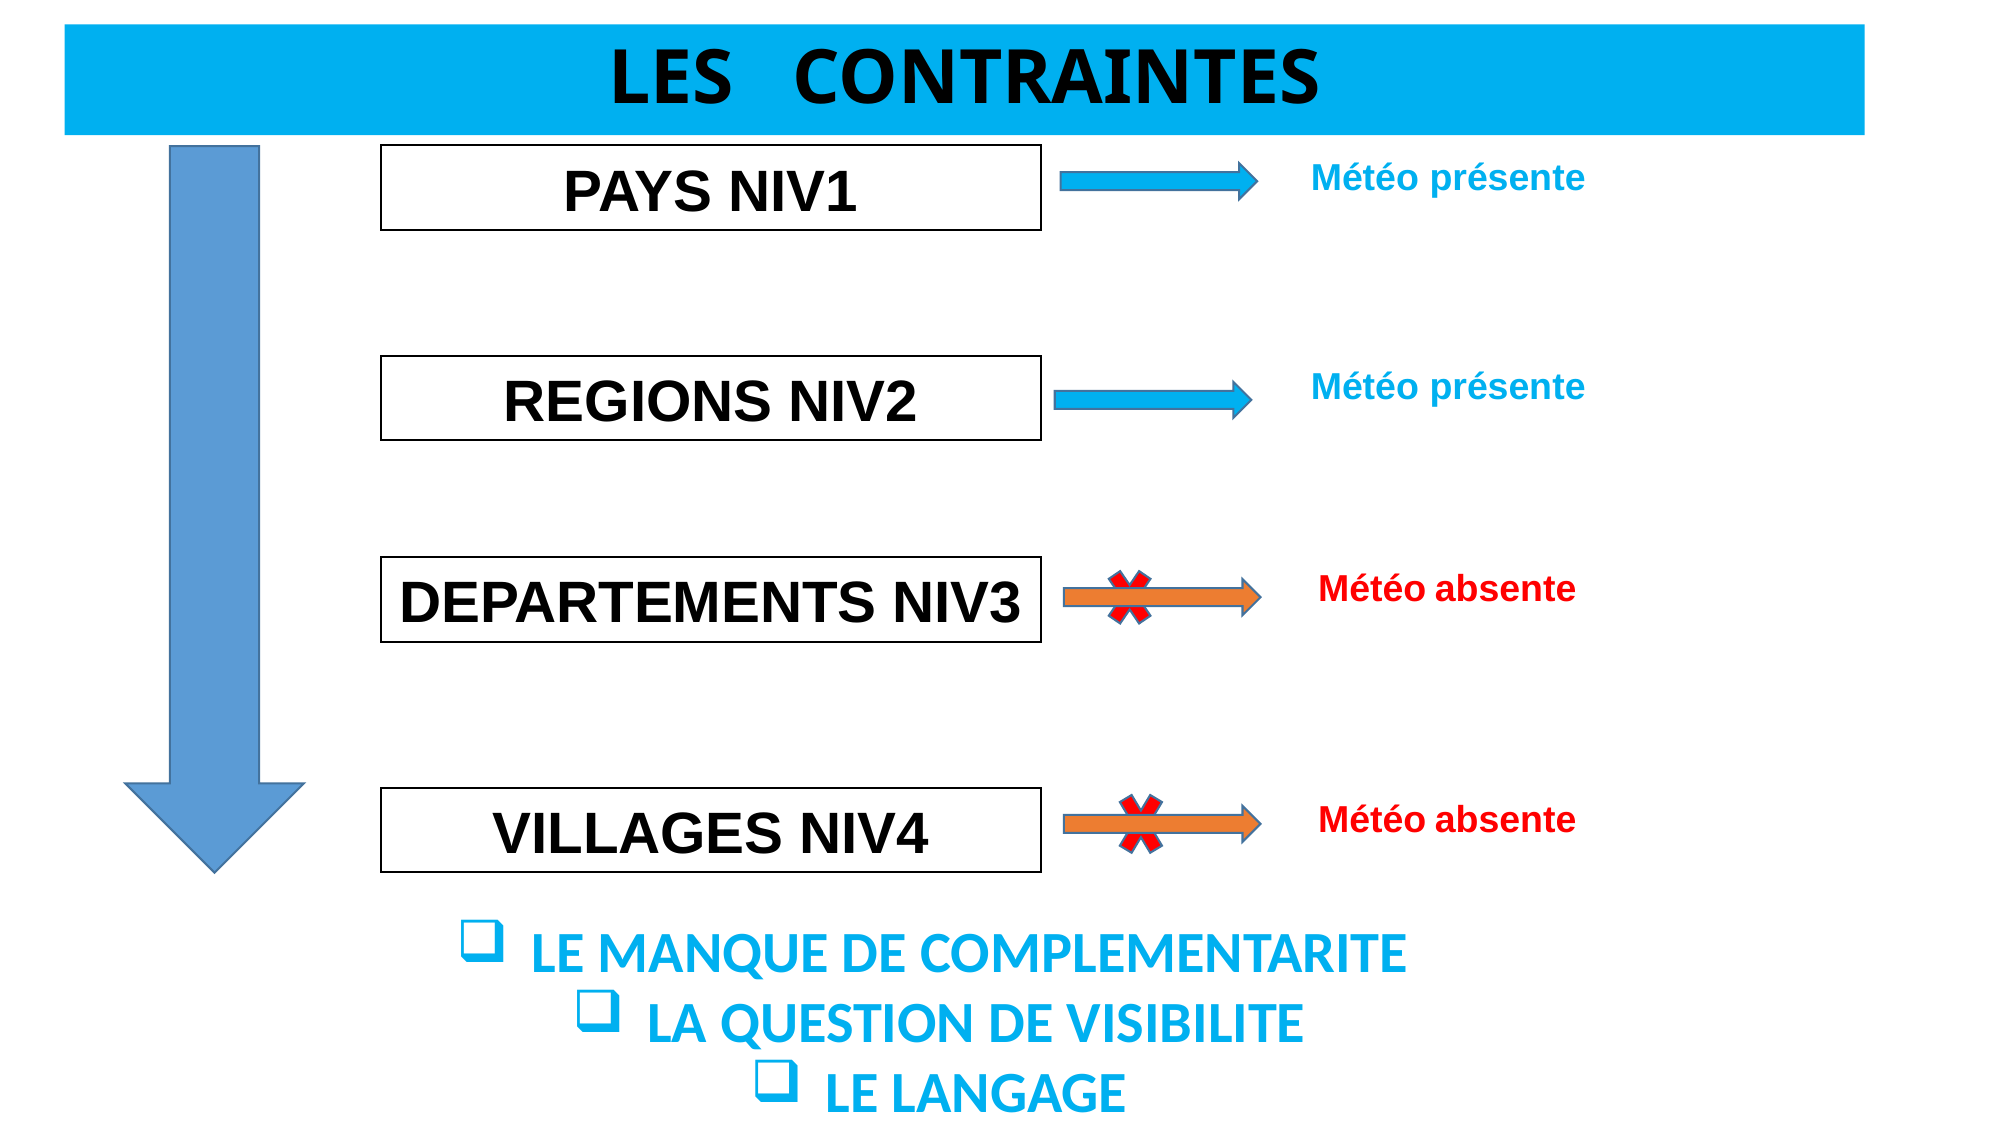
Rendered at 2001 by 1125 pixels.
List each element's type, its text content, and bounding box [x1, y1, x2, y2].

title LES CONTRAINTES [64, 24, 1865, 136]
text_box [125, 145, 1629, 873]
text_box LE MANQUE DE COMPLEMENTARITE LA QUESTION DE VISIBILITE LE LANGAGE [125, 906, 1753, 1125]
